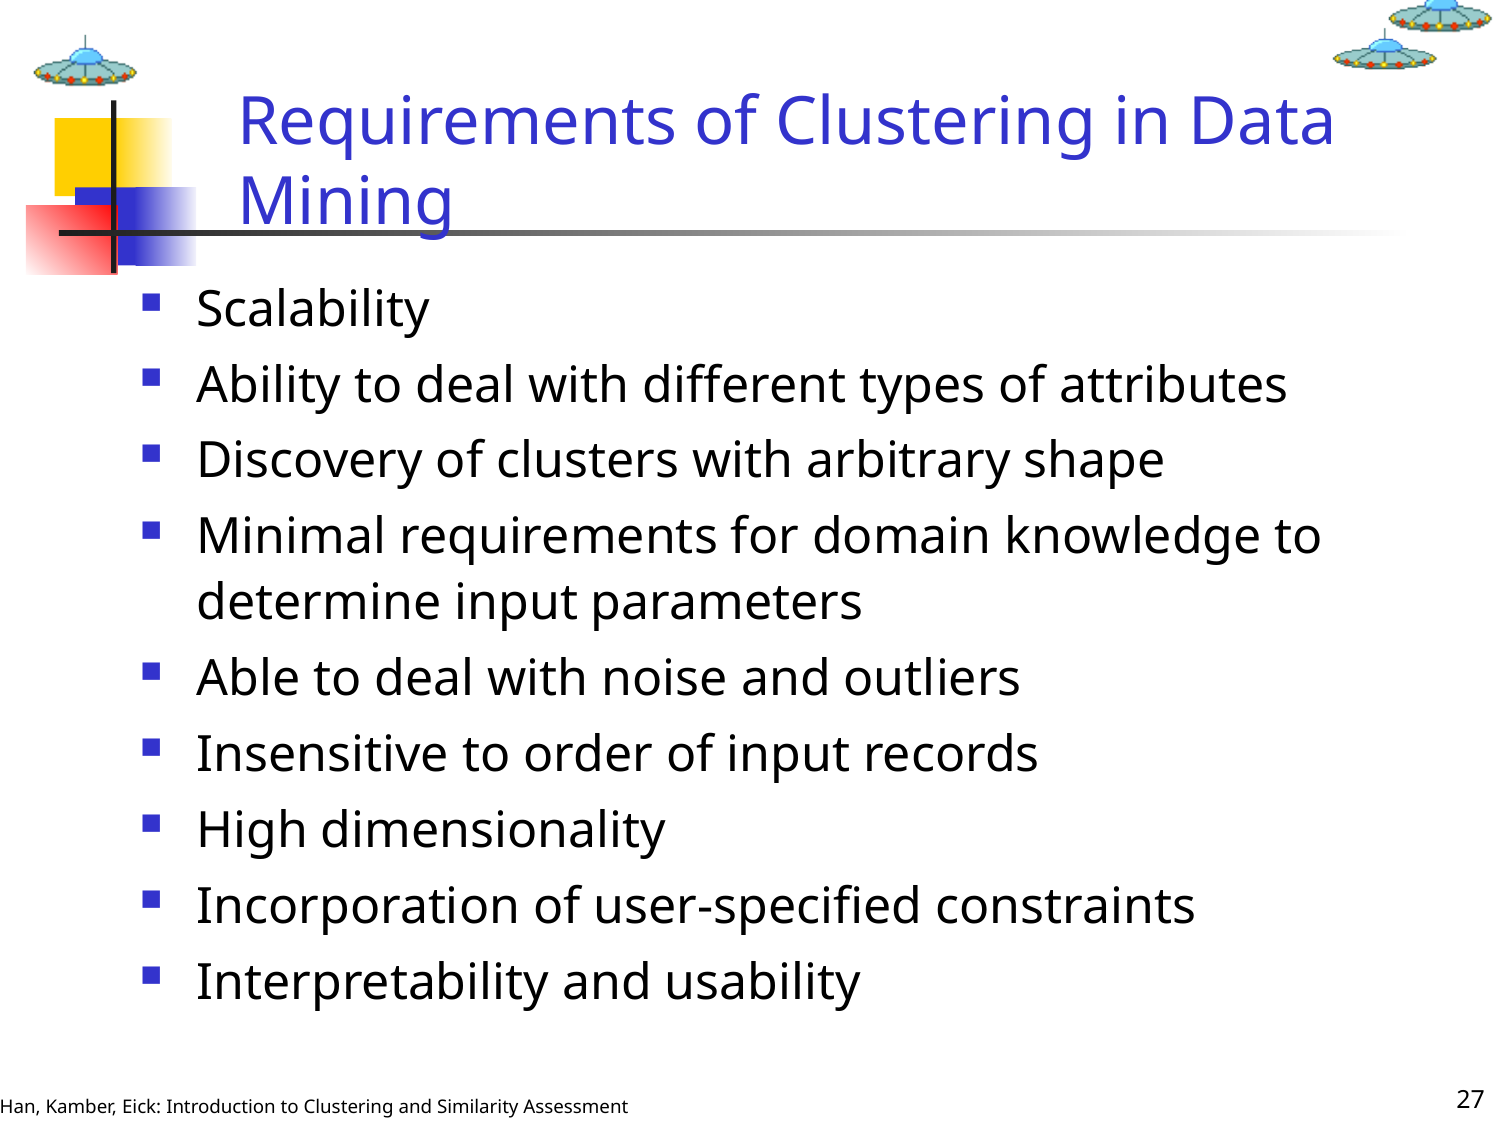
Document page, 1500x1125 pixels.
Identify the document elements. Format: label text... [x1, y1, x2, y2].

picture [0, 0, 145, 109]
title Requirements of Clustering in Data Mining [222, 112, 1466, 204]
picture [1299, 0, 1500, 88]
list Scalability Ability to deal with different types of attributes Discovery of clusters with arbitrary shape Minimal requirements for domain knowledge to determine input parameters Able to deal with noise and outliers Insensitive to order of input records High dimensionality Incorporation of user-specified constraints Interpretability and usability [125, 262, 1425, 1063]
slide_number 27 [1187, 1062, 1500, 1125]
